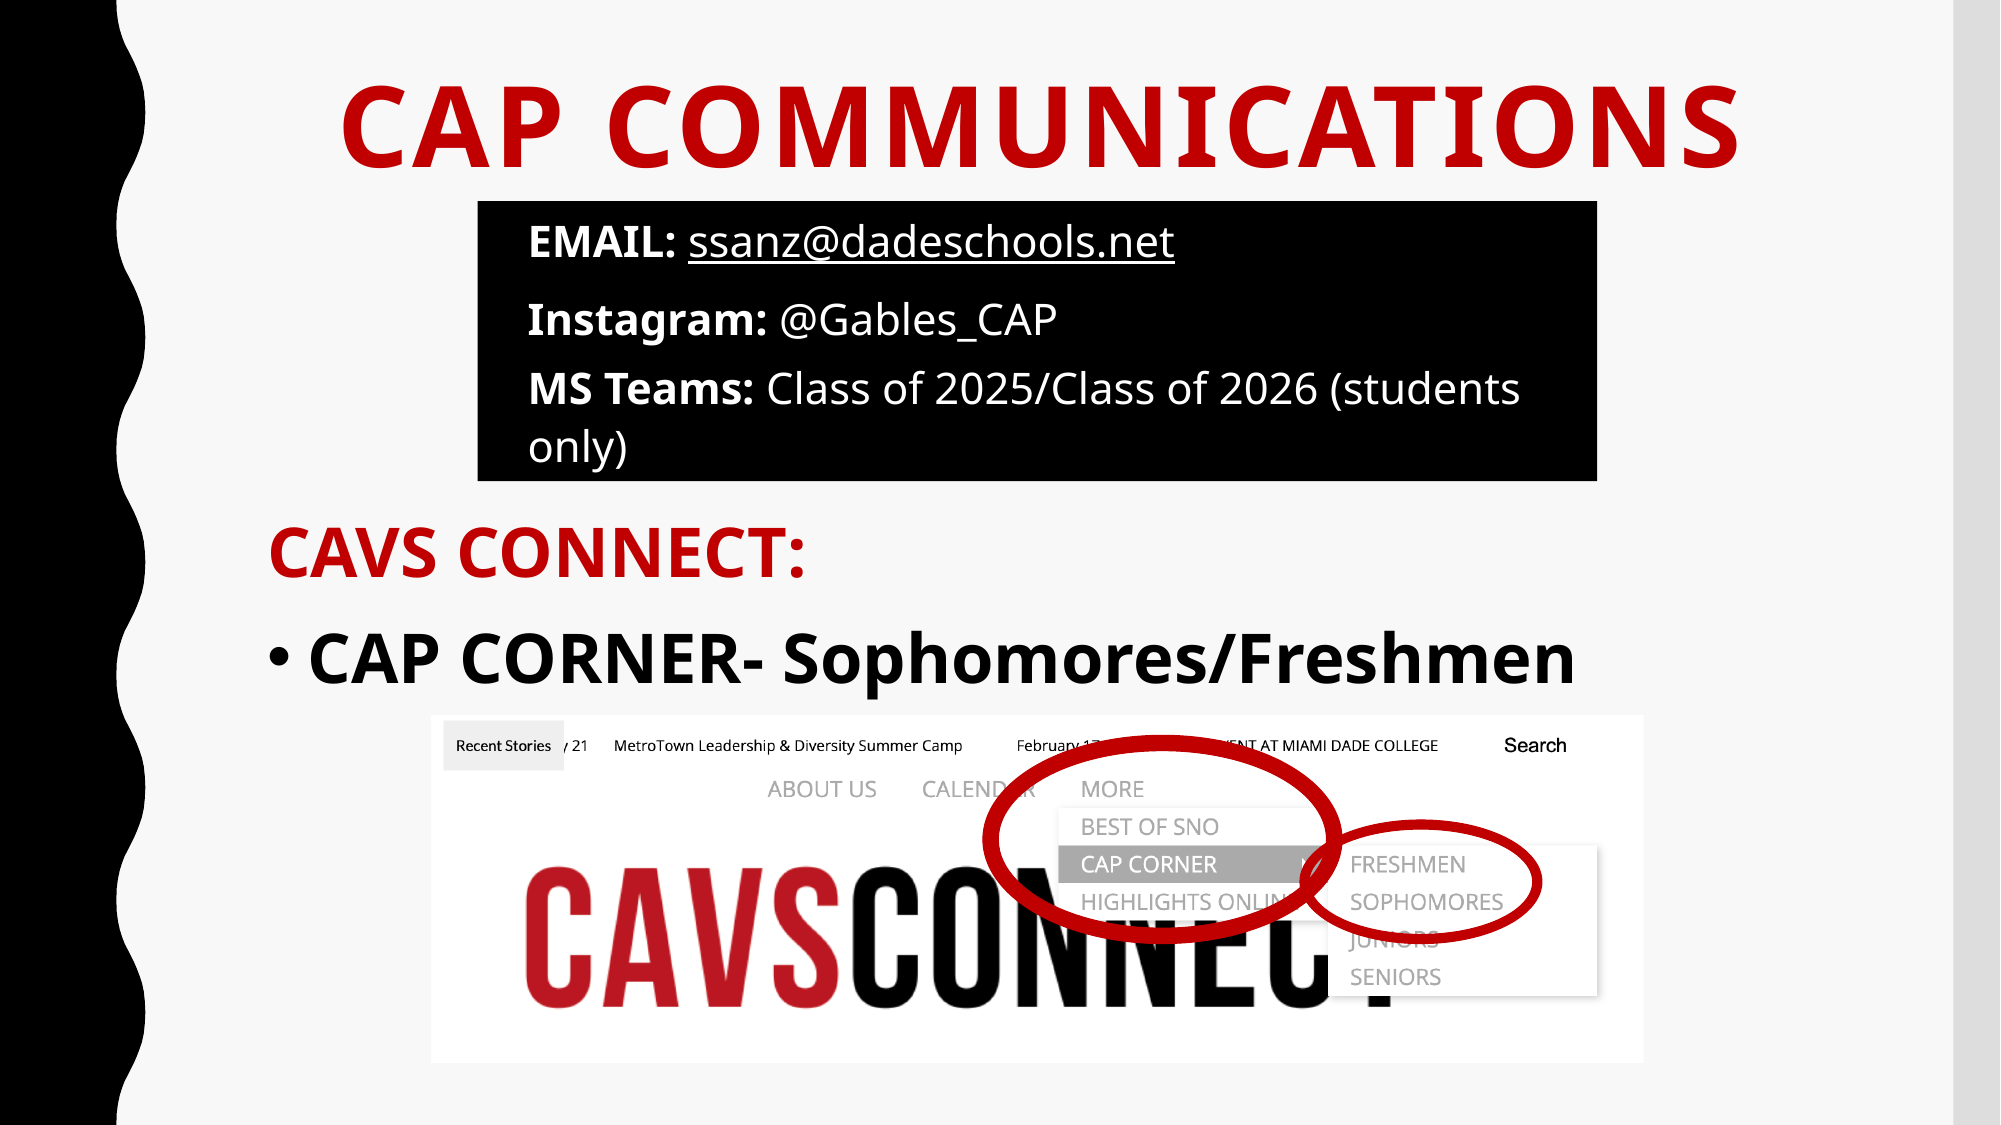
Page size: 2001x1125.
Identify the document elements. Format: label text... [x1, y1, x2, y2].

list CAVS CONNECT: CAP CORNER- Sophomores/Freshmen [251, 493, 1875, 1051]
title CAP COMMUNICATIONS [205, 62, 1875, 308]
picture [430, 715, 1644, 1063]
list EMAIL: ssanz@dadeschools.net Instagram: @Gables_CAP MS Teams: Class of 2025/Class of 2026 (students only) [477, 201, 1598, 482]
